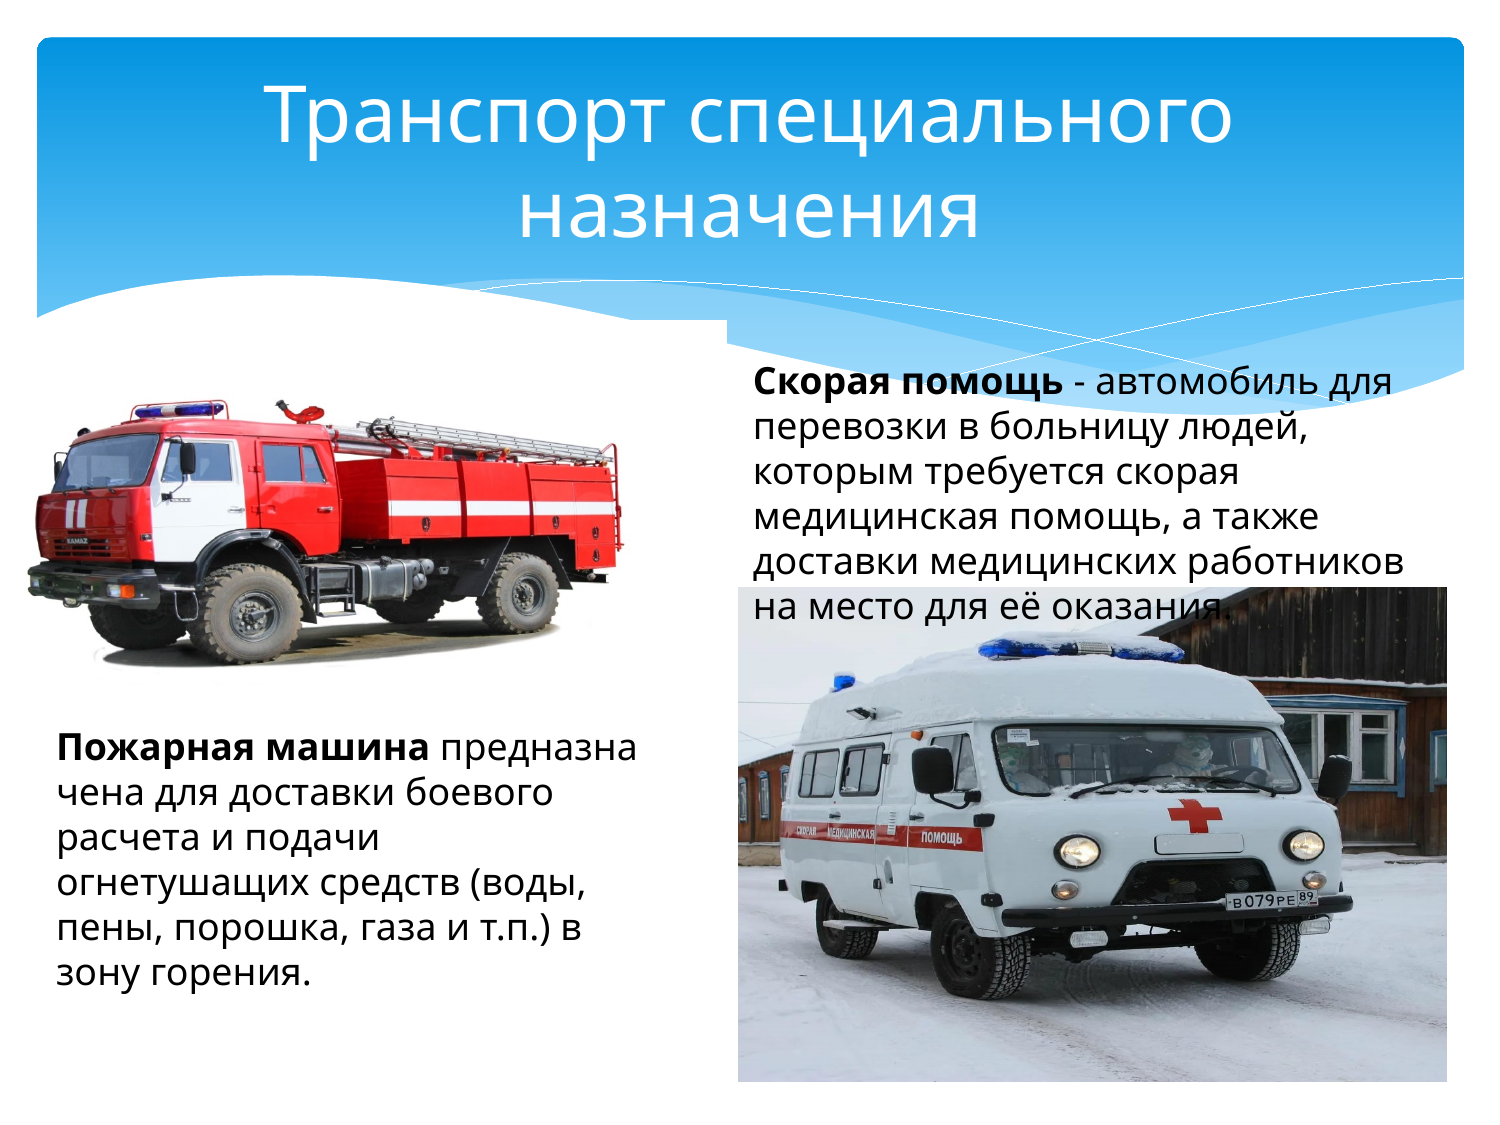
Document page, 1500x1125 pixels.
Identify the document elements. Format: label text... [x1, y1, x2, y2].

title Транспорт специального назначения [75, 55, 1425, 261]
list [0, 320, 727, 729]
picture [737, 587, 1448, 1082]
text_box Скорая помощь - автомобиль для перевозки в больницу людей, которым требуется скорая медицинская помощь, а также доставки медицинских работников на место для её оказания. [738, 349, 1447, 586]
text_box Пожарная машина предназначена для доставки боевого расчета и подачи огнетушащих средств (воды, пены, порошка, газа и т.п.) в зону горения. [41, 739, 656, 1001]
